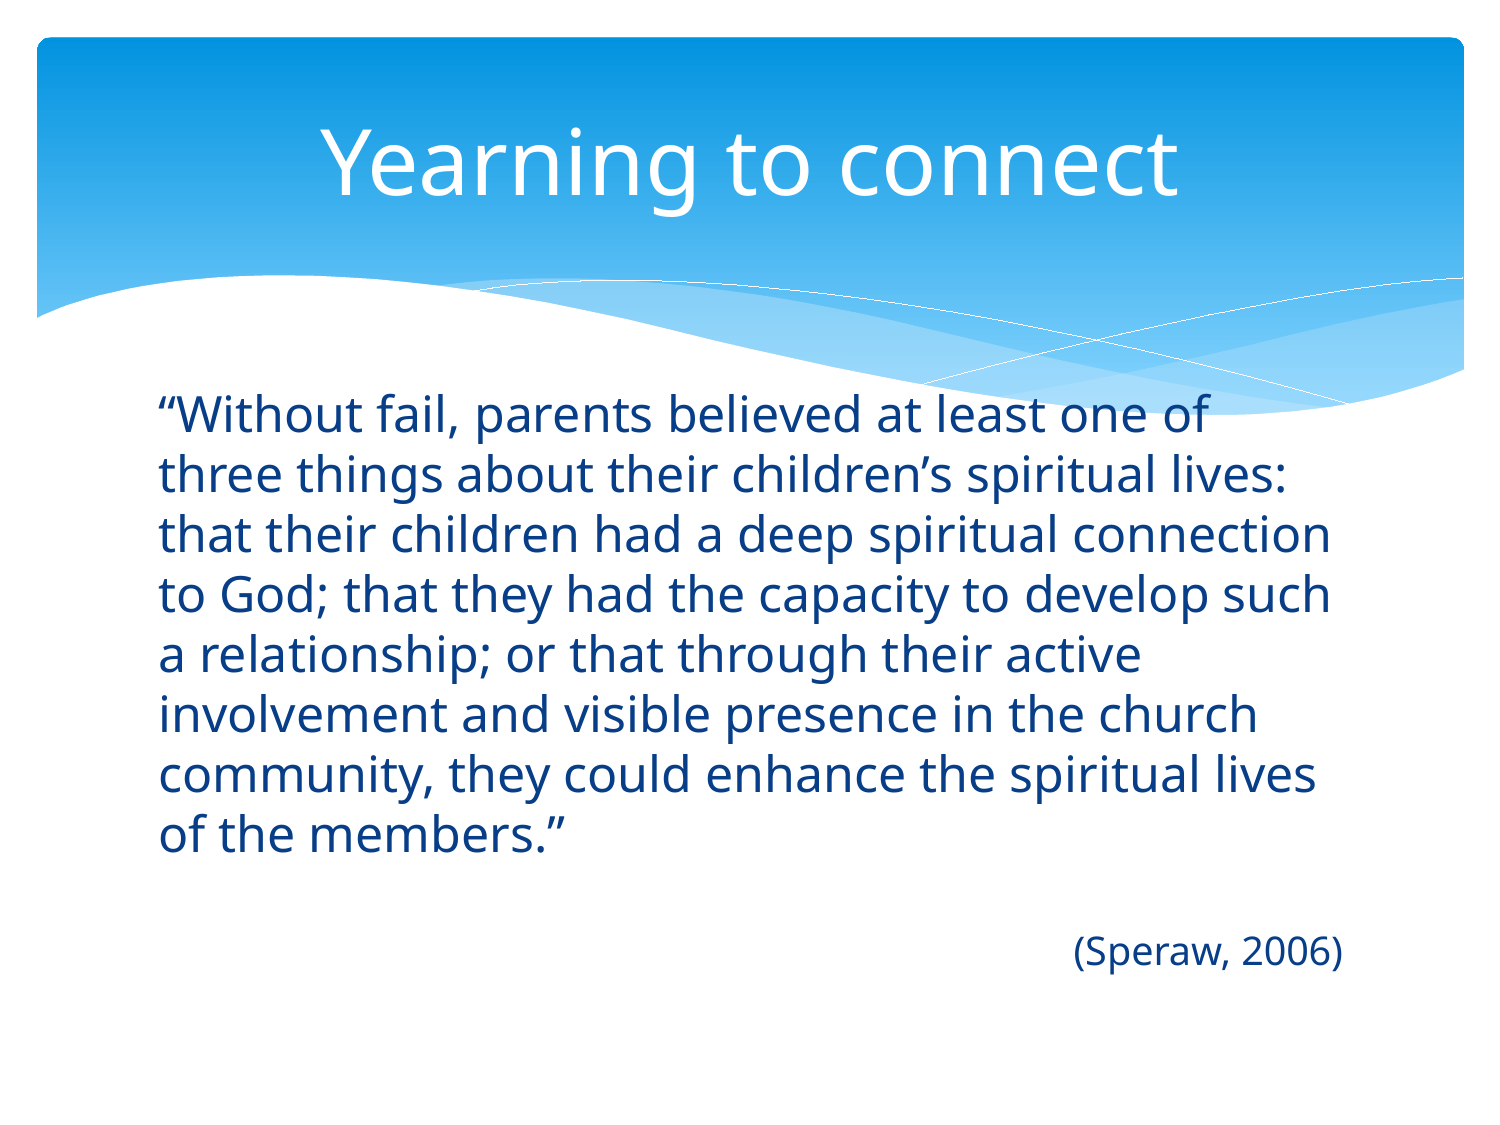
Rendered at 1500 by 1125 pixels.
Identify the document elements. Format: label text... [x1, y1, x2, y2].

list “Without fail, parents believed at least one of three things about their children’s spiritual lives: that their children had a deep spiritual connection to God; that they had the capacity to develop such a relationship; or that through their active involvement and visible presence in the church community, they could enhance the spiritual lives of the members.” (Speraw, 2006) [143, 375, 1359, 1005]
title Yearning to connect [75, 55, 1425, 261]
